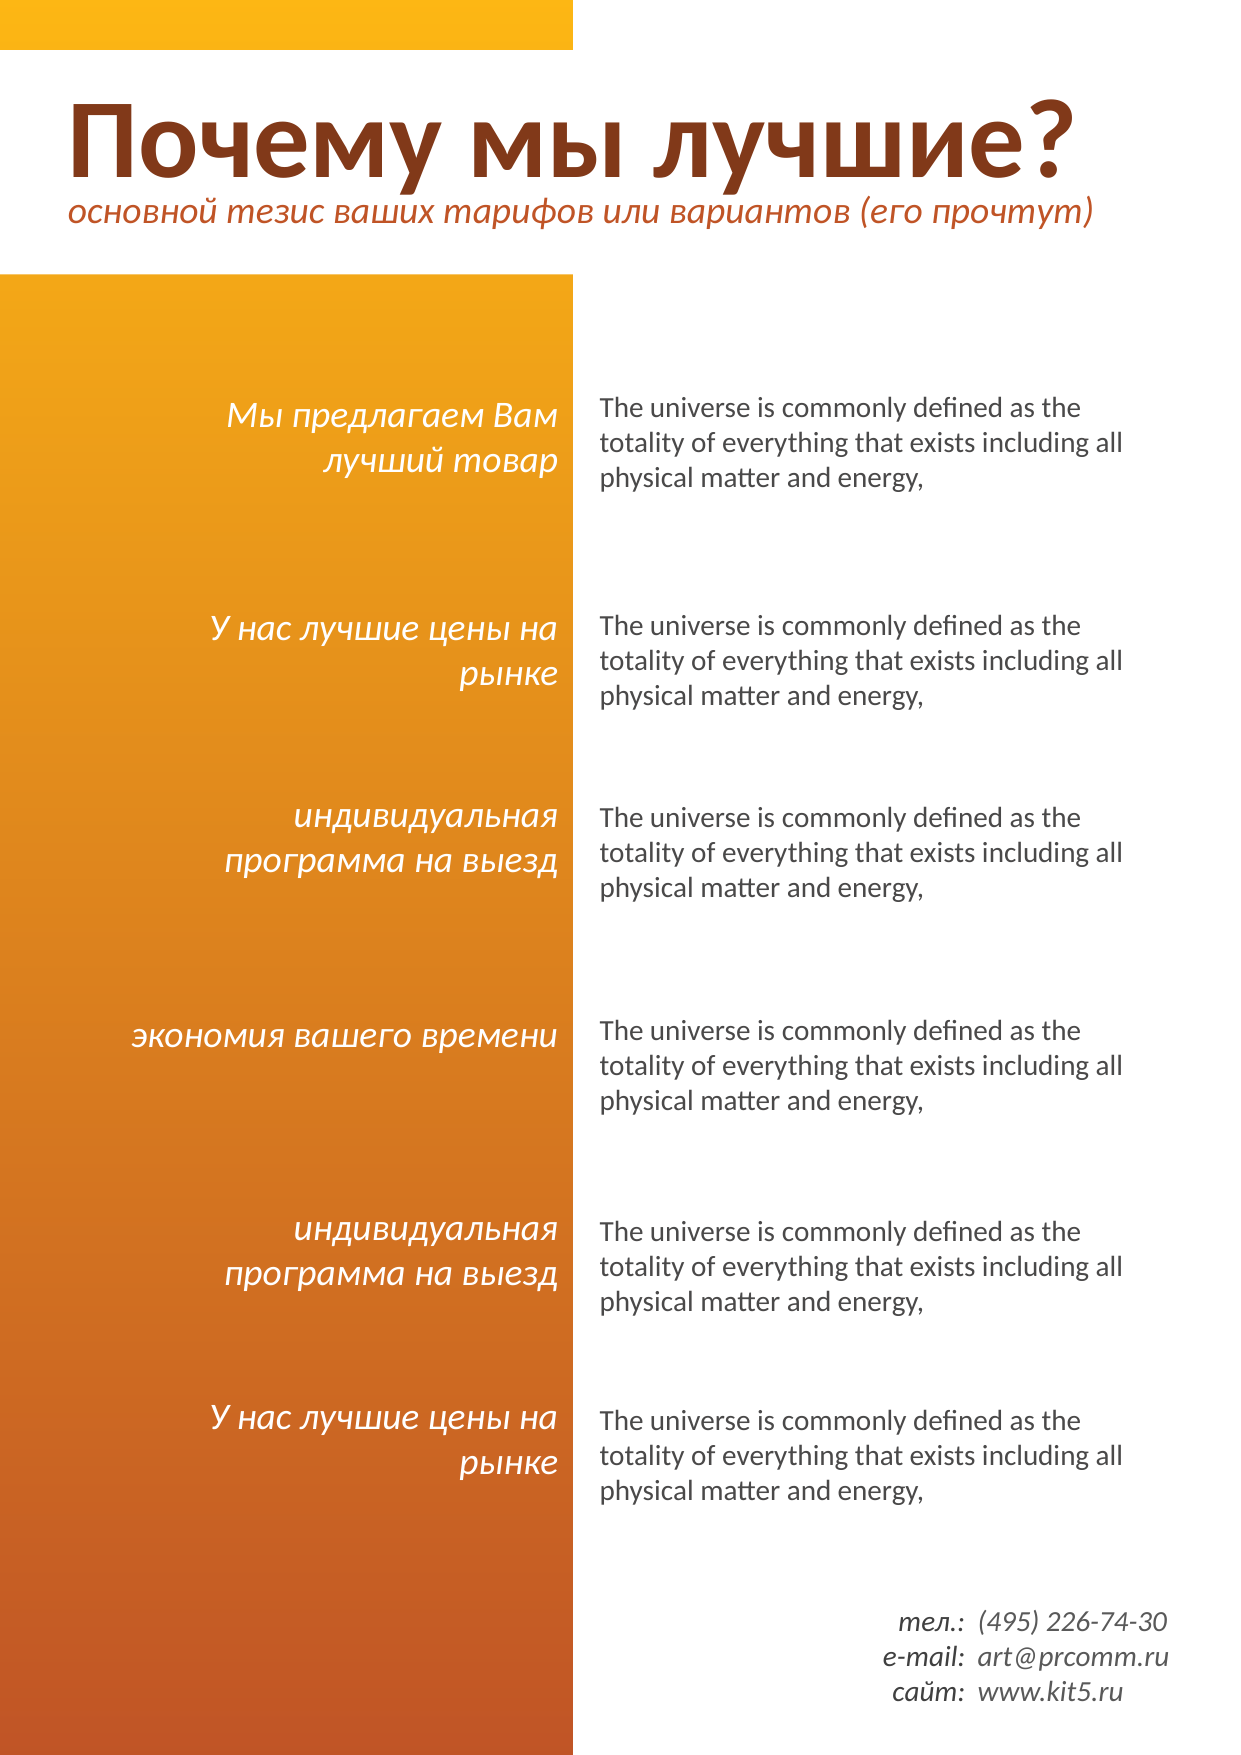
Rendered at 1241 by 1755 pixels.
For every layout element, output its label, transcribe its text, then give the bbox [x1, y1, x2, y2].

text_box [0, 0, 575, 48]
text_box The universe is commonly defined as the totality of everything that exists including all physical matter and energy, [584, 791, 1160, 911]
text_box основной тезис ваших тарифов или вариантов (его прочтут) [53, 178, 1117, 239]
text_box The universe is commonly defined as the totality of everything that exists including all physical matter and energy, [584, 1003, 1160, 1124]
text_box индивидуальная программа на выезд [112, 1195, 573, 1301]
text_box The universe is commonly defined as the totality of everything that exists including all physical matter and energy, [584, 1393, 1160, 1514]
text_box тел.: e-mail: сайт: [767, 1594, 962, 1715]
text_box индивидуальная программа на выезд [112, 782, 573, 888]
text_box [0, 48, 1241, 277]
text_box (495) 226-74-30 art@prcomm.ru www.kit5.ru [962, 1594, 1223, 1715]
text_box The universe is commonly defined as the totality of everything that exists including all physical matter and energy, [584, 380, 1160, 501]
text_box У нас лучшие цены на рынке [112, 595, 573, 701]
text_box экономия вашего времени [112, 1002, 573, 1063]
text_box The universe is commonly defined as the totality of everything that exists including all physical matter and energy, [584, 599, 1160, 719]
text_box [0, 277, 575, 1755]
text_box У нас лучшие цены на рынке [112, 1384, 573, 1490]
text_box The universe is commonly defined as the totality of everything that exists including all physical matter and energy, [584, 1204, 1160, 1325]
text_box Мы предлагаем Вам лучший товар [112, 382, 573, 488]
text_box Почему мы лучшие? [53, 57, 1117, 178]
